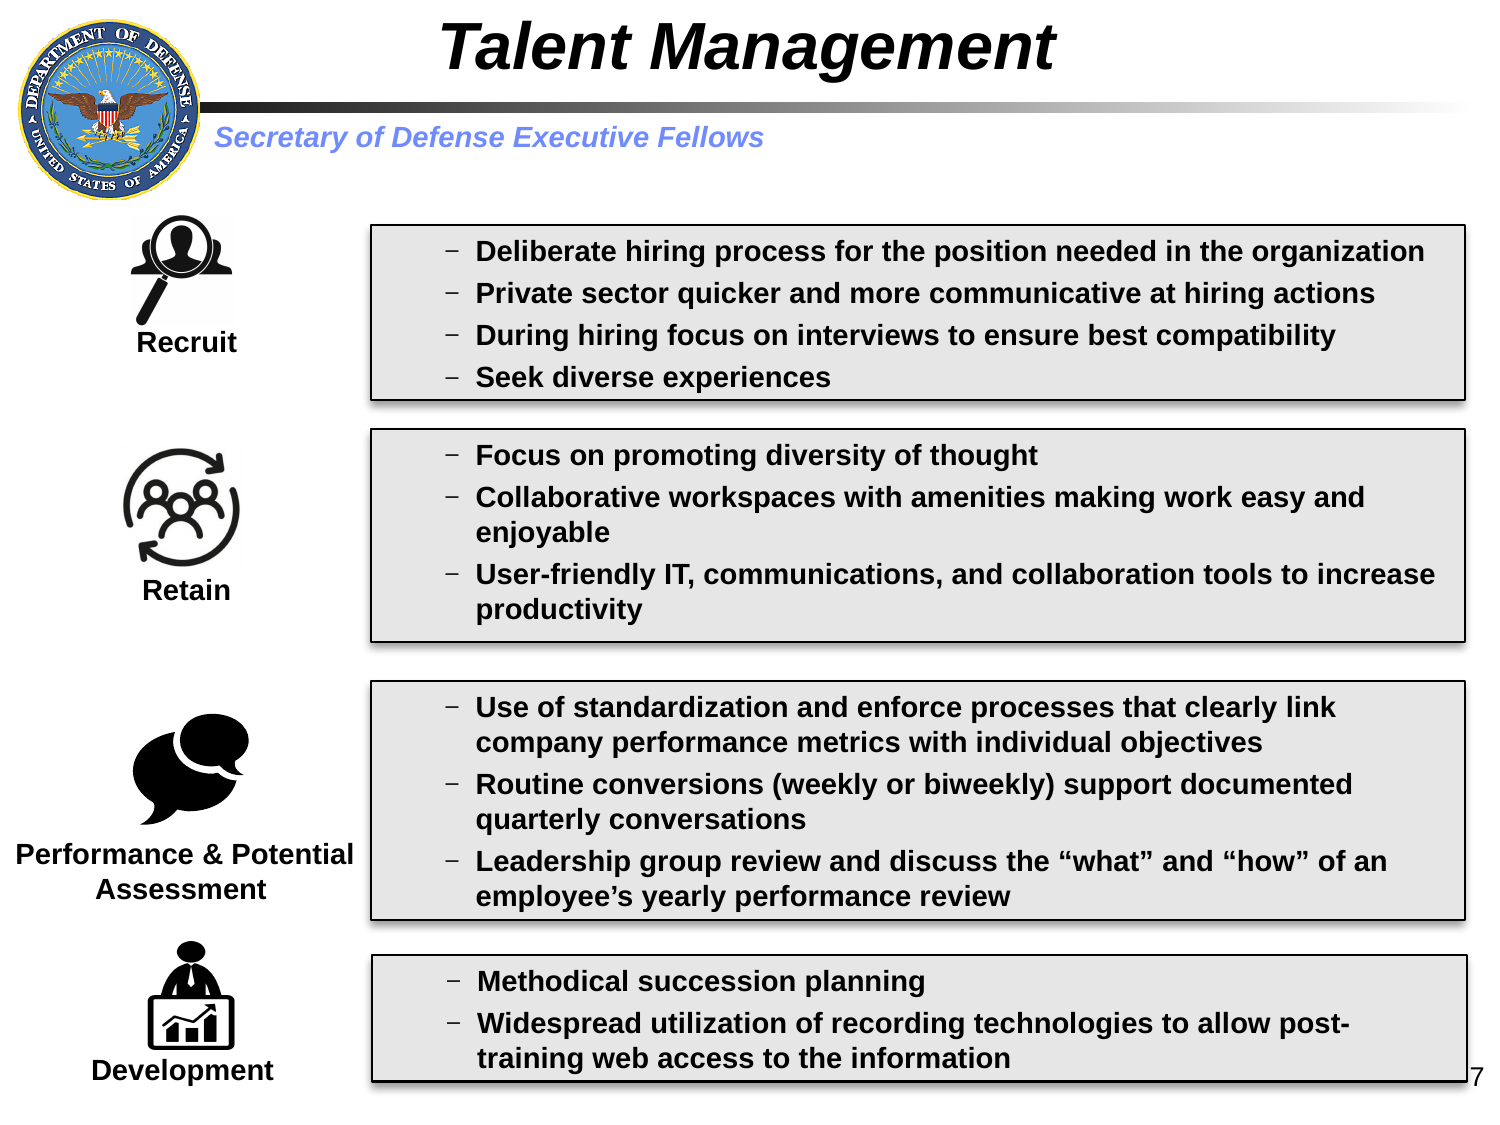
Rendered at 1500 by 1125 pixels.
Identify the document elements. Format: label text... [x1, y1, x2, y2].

text_box Performance & Potential Assessment [0, 827, 371, 913]
text_box [132, 731, 237, 825]
picture [118, 941, 263, 1050]
title Talent Management [0, 0, 1494, 100]
picture [120, 446, 243, 570]
picture [18, 100, 200, 200]
text_box Focus on promoting diversity of thought Collaborative workspaces with amenities making work easy and enjoyable User-friendly IT, communications, and collaboration tools to increase productivity [370, 428, 1466, 643]
text_box 7 [1409, 1044, 1500, 1125]
text_box Retain [0, 563, 364, 614]
text_box Methodical succession planning Widespread utilization of recording technologies to allow post-training web access to the information [372, 954, 1467, 1082]
picture [129, 215, 236, 326]
text_box Use of standardization and enforce processes that clearly link company performance metrics with individual objectives Routine conversions (weekly or biweekly) support documented quarterly conversations Leadership group review and discuss the “what” and “how” of an employee’s yearly performance review [370, 680, 1466, 920]
text_box Development [0, 1043, 373, 1094]
text_box Deliberate hiring process for the position needed in the organization Private sector quicker and more communicative at hiring actions During hiring focus on interviews to ensure best compatibility Seek diverse experiences [370, 224, 1466, 401]
text_box Recruit [0, 316, 364, 366]
text_box [179, 713, 249, 776]
